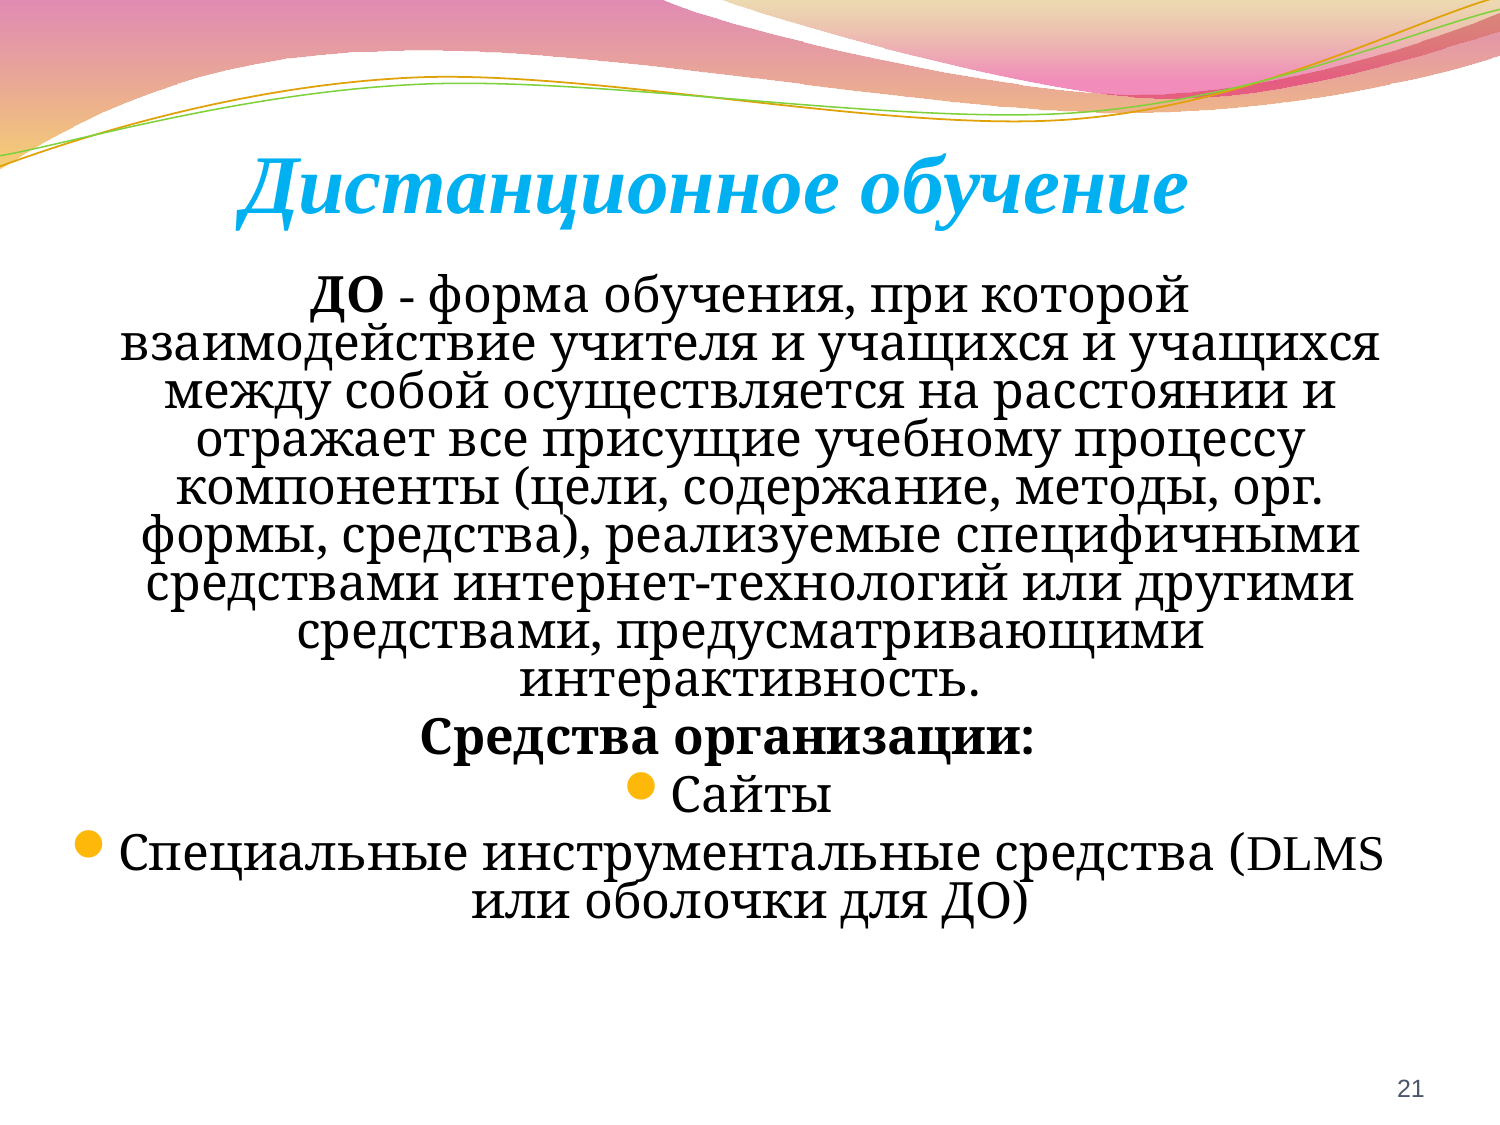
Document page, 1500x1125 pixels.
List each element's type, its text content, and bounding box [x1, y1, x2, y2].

slide_number 21 [1299, 1042, 1425, 1103]
title Дистанционное обучение [242, 42, 1500, 231]
list ДО - форма обучения, при которой взаимодействие учителя и учащихся и учащихся между собой осуществляется на расстоянии и отражает все присущие учебному процессу компоненты (цели, содержание, методы, орг. формы, средства), реализуемые специфичными средствами интернет-технологий или другими средствами, предусматривающими интерактивность. Средства организации: Сайты Специальные инструментальные средства (DLMS или оболочки для ДО) [53, 267, 1404, 988]
